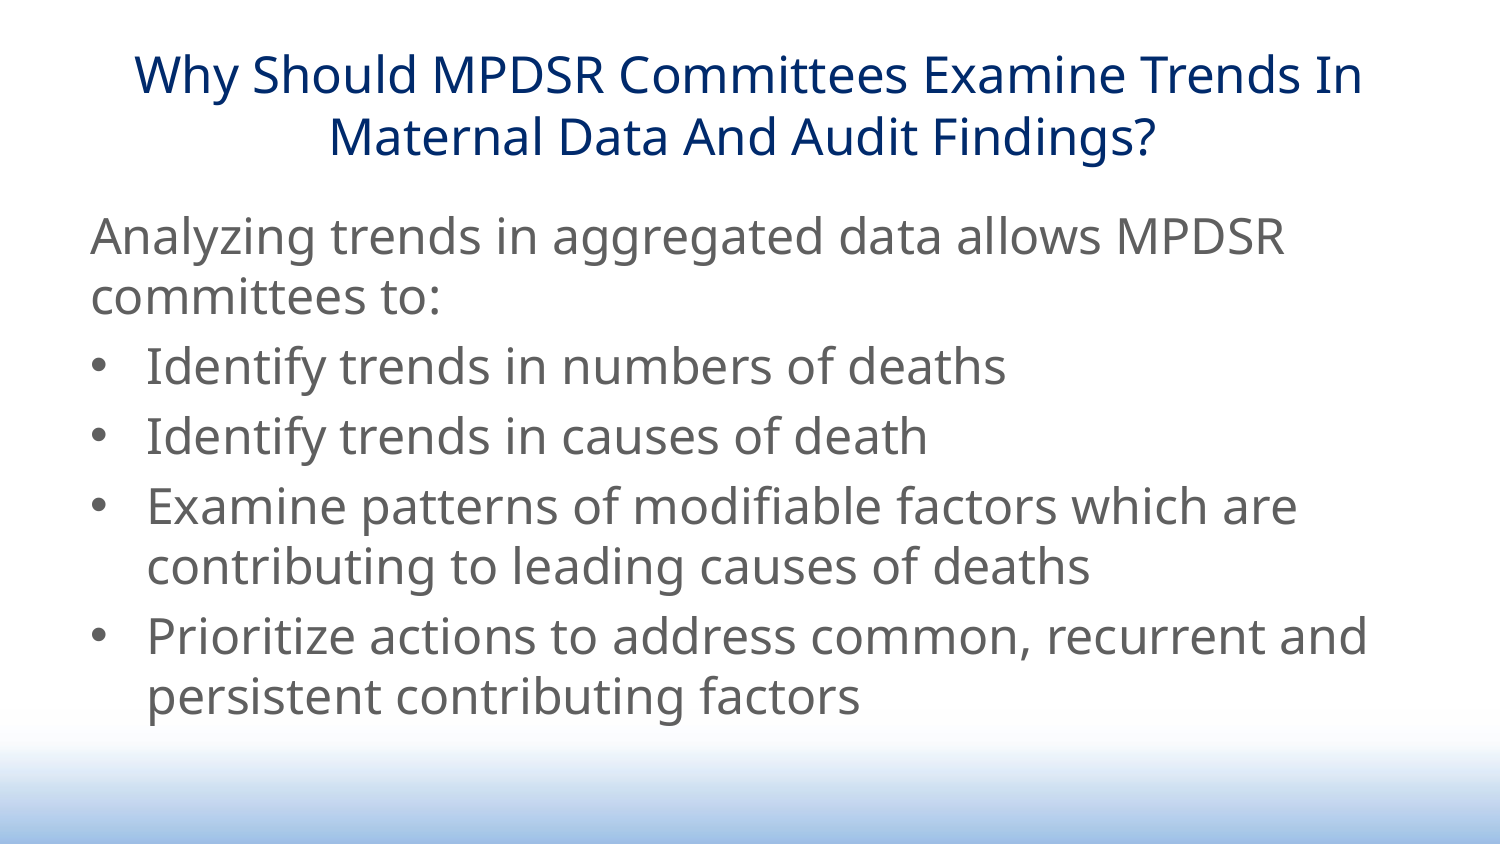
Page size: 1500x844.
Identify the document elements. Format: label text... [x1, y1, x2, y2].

list Analyzing trends in aggregated data allows MPDSR committees to: Identify trends in numbers of deaths Identify trends in causes of death Examine patterns of modifiable factors which are contributing to leading causes of deaths Prioritize actions to address common, recurrent and persistent contributing factors [75, 196, 1425, 754]
title Why Should MPDSR Committees Examine Trends In Maternal Data And Audit Findings? [75, 33, 1425, 175]
picture [0, 309, 1500, 844]
